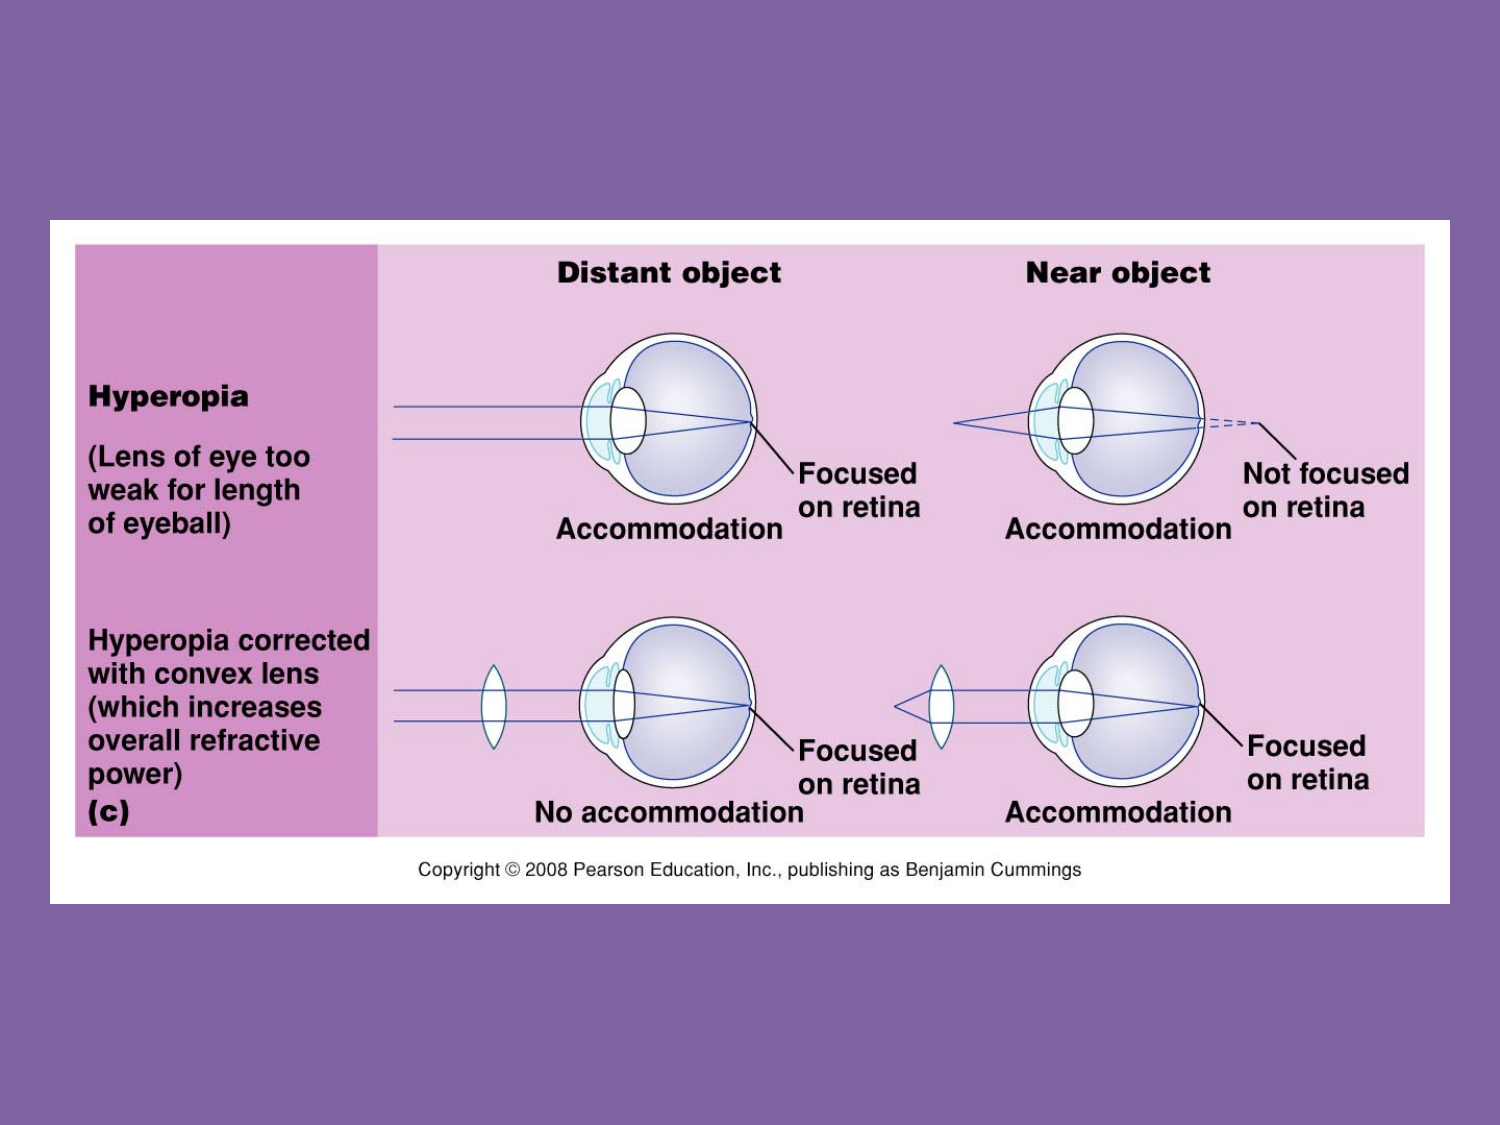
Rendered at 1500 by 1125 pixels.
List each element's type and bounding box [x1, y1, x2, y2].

picture [49, 220, 1450, 905]
